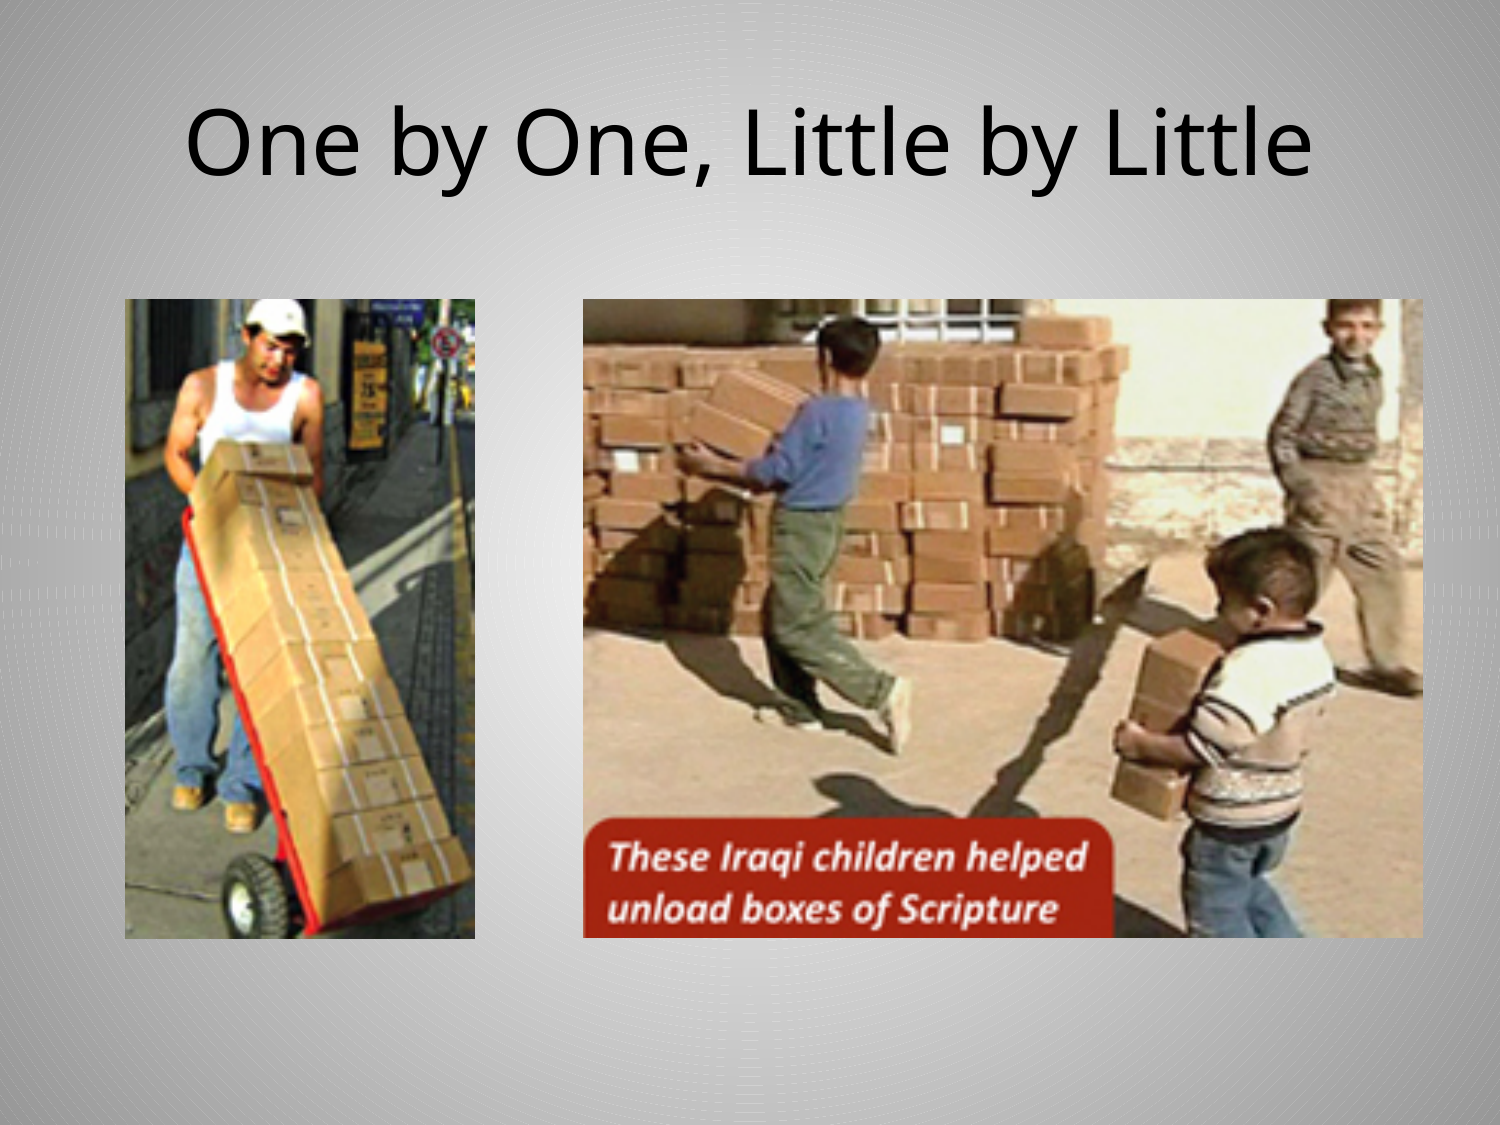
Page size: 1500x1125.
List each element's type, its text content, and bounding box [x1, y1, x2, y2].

title One by One, Little by Little [75, 45, 1425, 233]
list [124, 299, 476, 939]
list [583, 298, 1423, 938]
